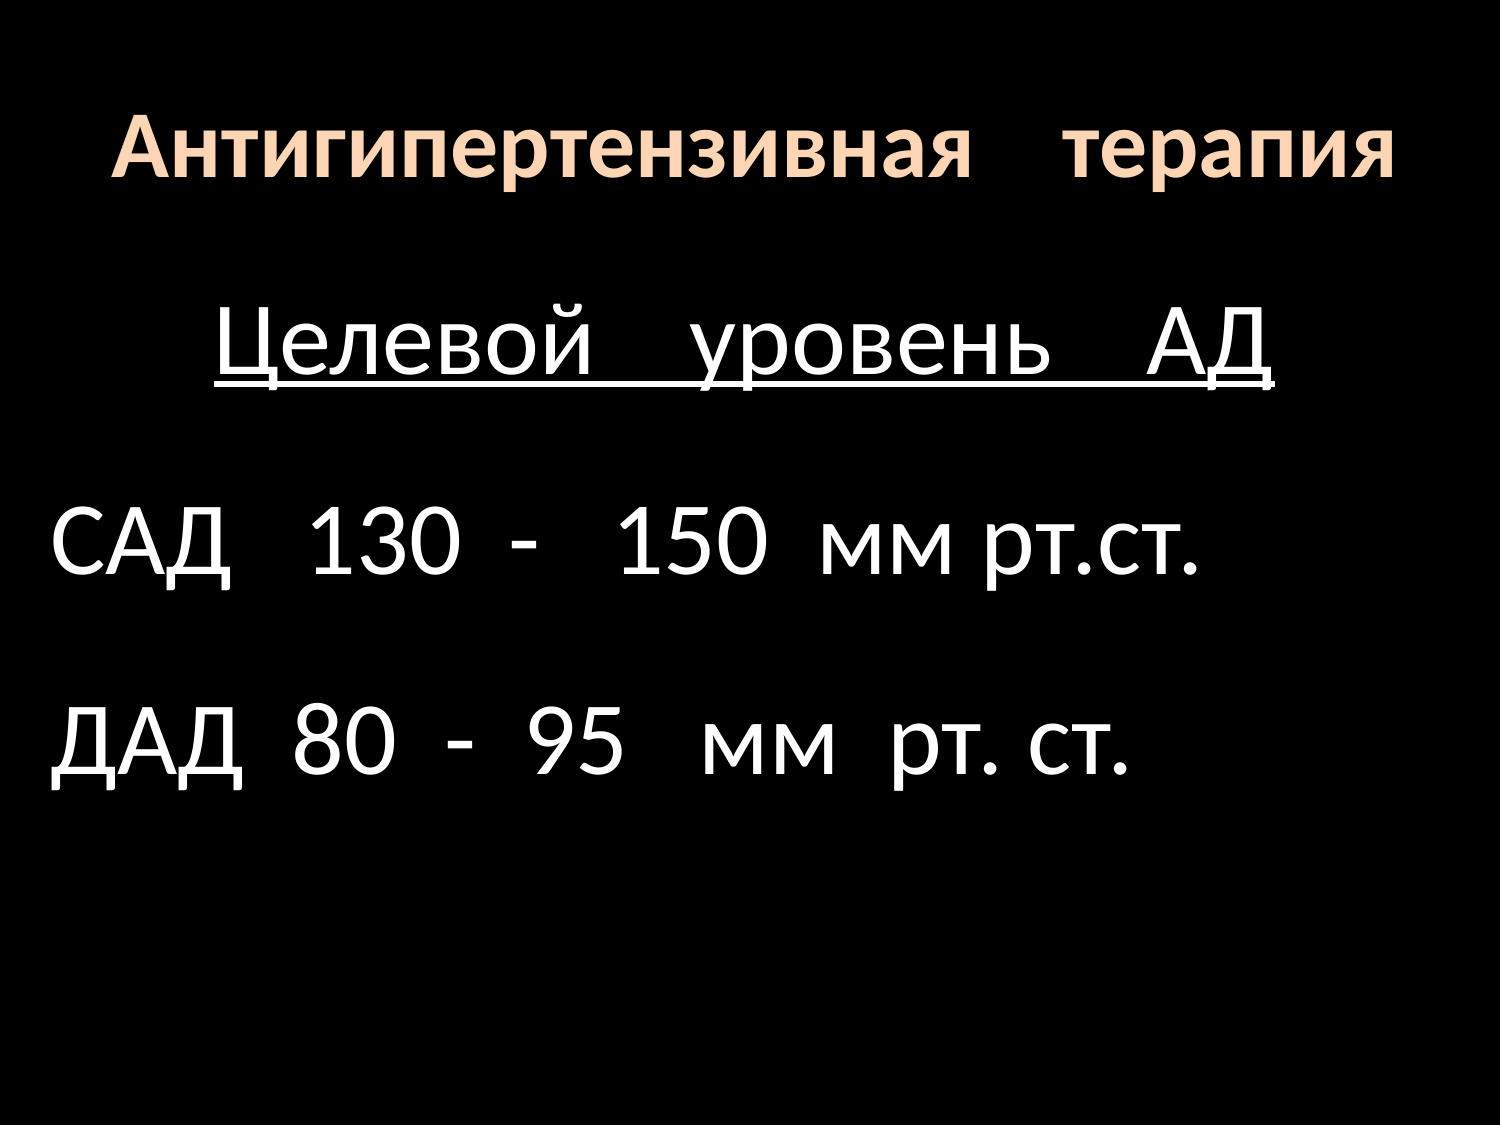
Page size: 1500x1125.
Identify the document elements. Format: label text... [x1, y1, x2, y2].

list Целевой уровень АД САД 130 - 150 мм рт.ст. ДАД 80 - 95 мм рт. ст. [35, 262, 1454, 1005]
title Антигипертензивная терапия [46, 45, 1465, 233]
